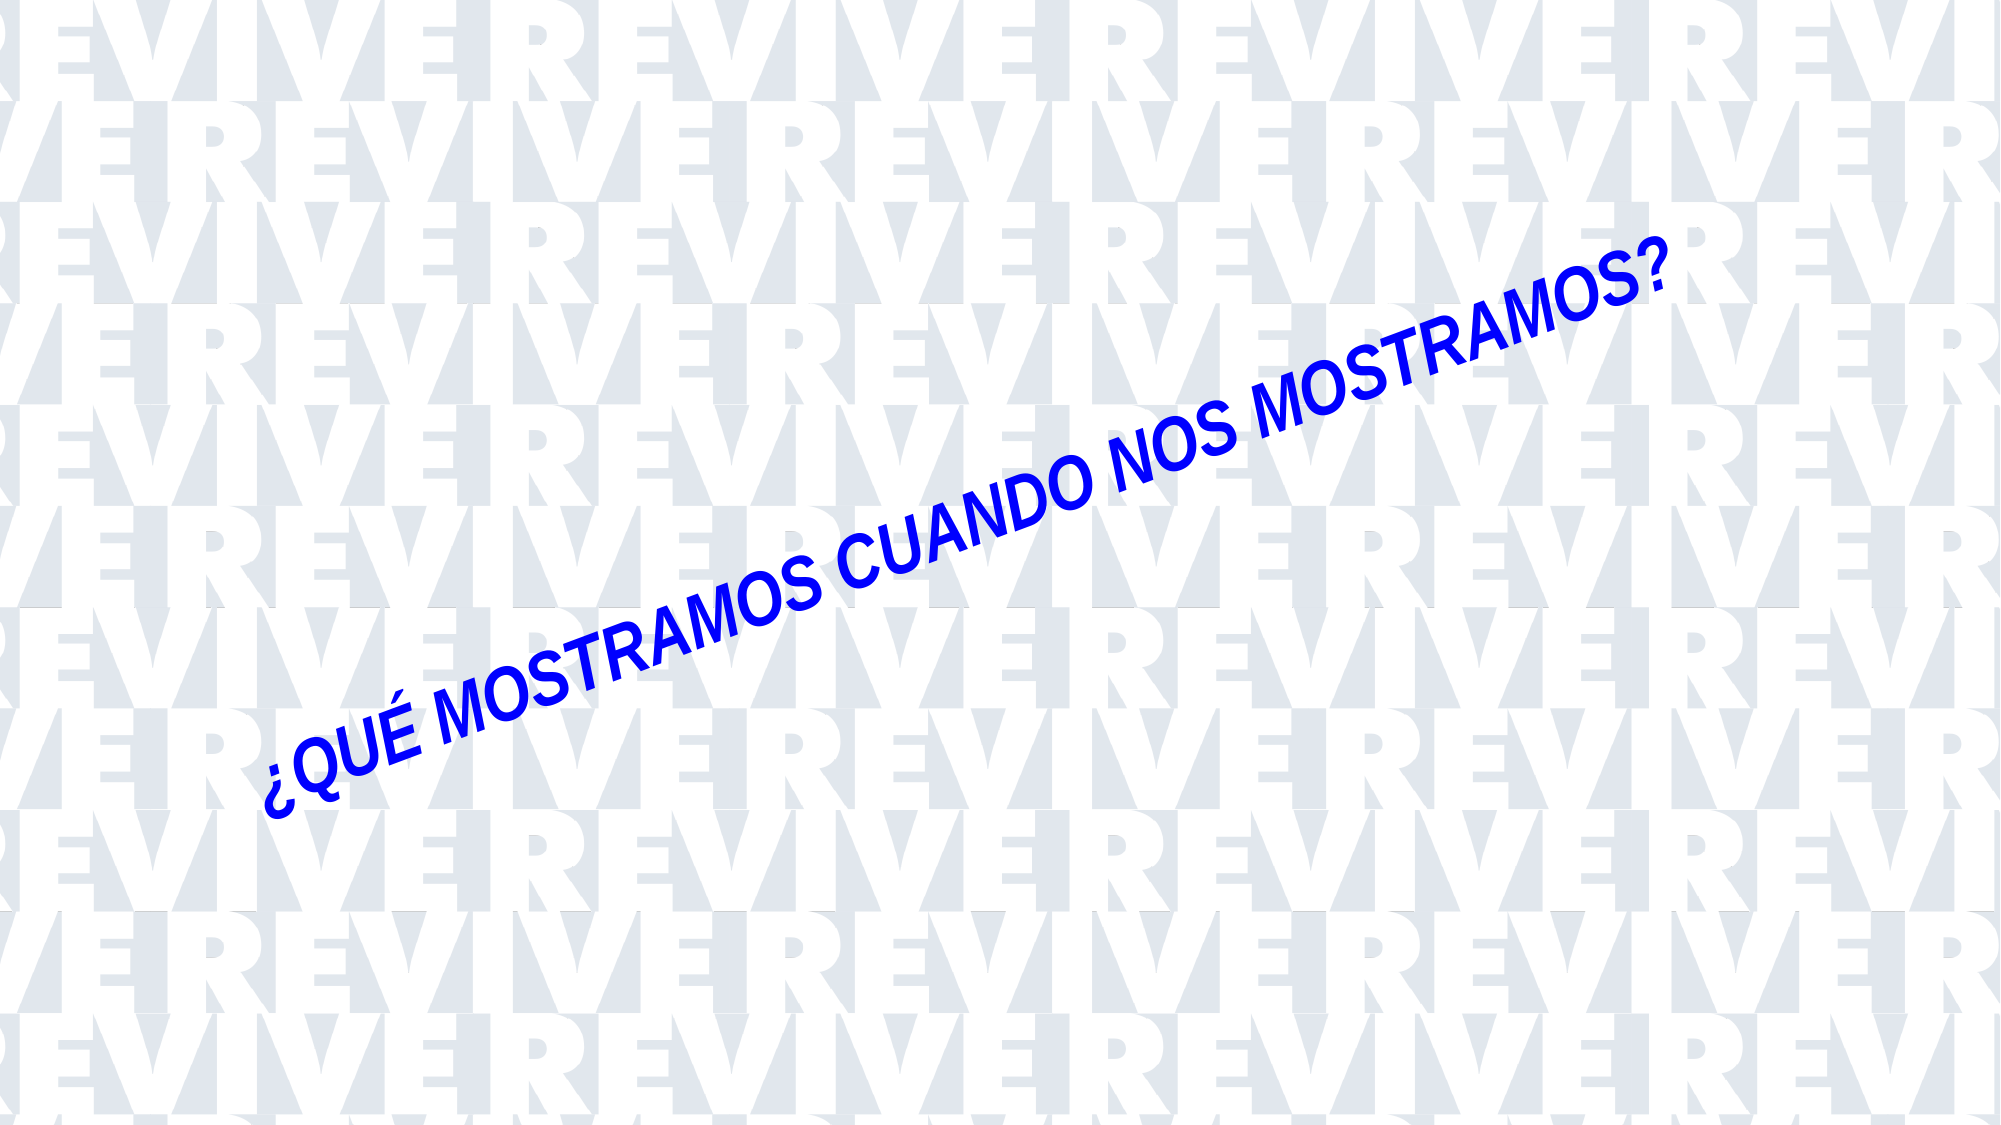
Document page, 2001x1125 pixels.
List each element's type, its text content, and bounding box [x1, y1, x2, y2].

title ¿QUÉ MOSTRAMOS CUANDO NOS MOSTRAMOS? [108, 118, 1803, 877]
picture [0, 0, 2001, 1125]
